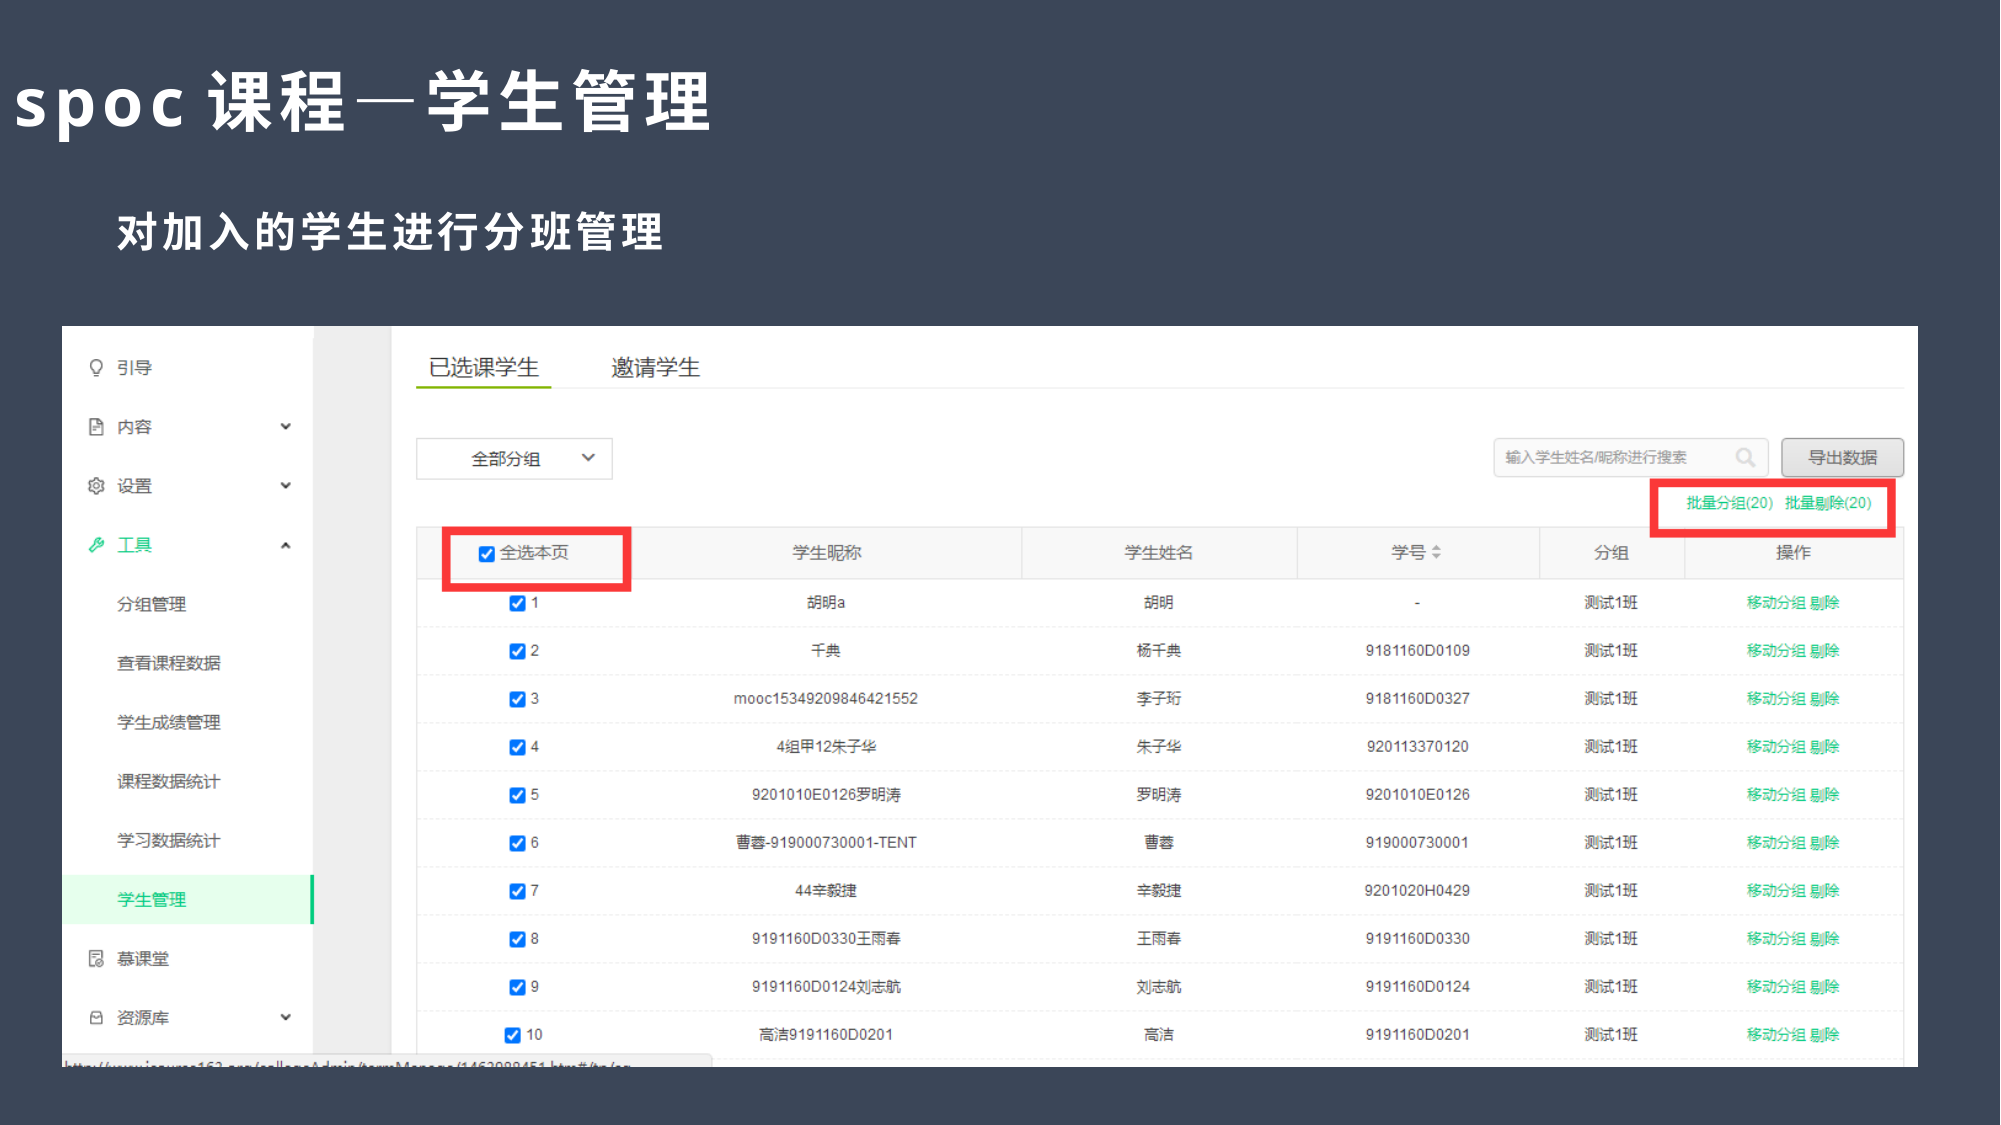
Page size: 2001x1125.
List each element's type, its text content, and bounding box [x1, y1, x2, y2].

title spoc课程—学生管理 [0, 41, 1800, 159]
picture [62, 326, 1918, 1067]
list 对加入的学生进行分班管理 [99, 199, 1900, 263]
